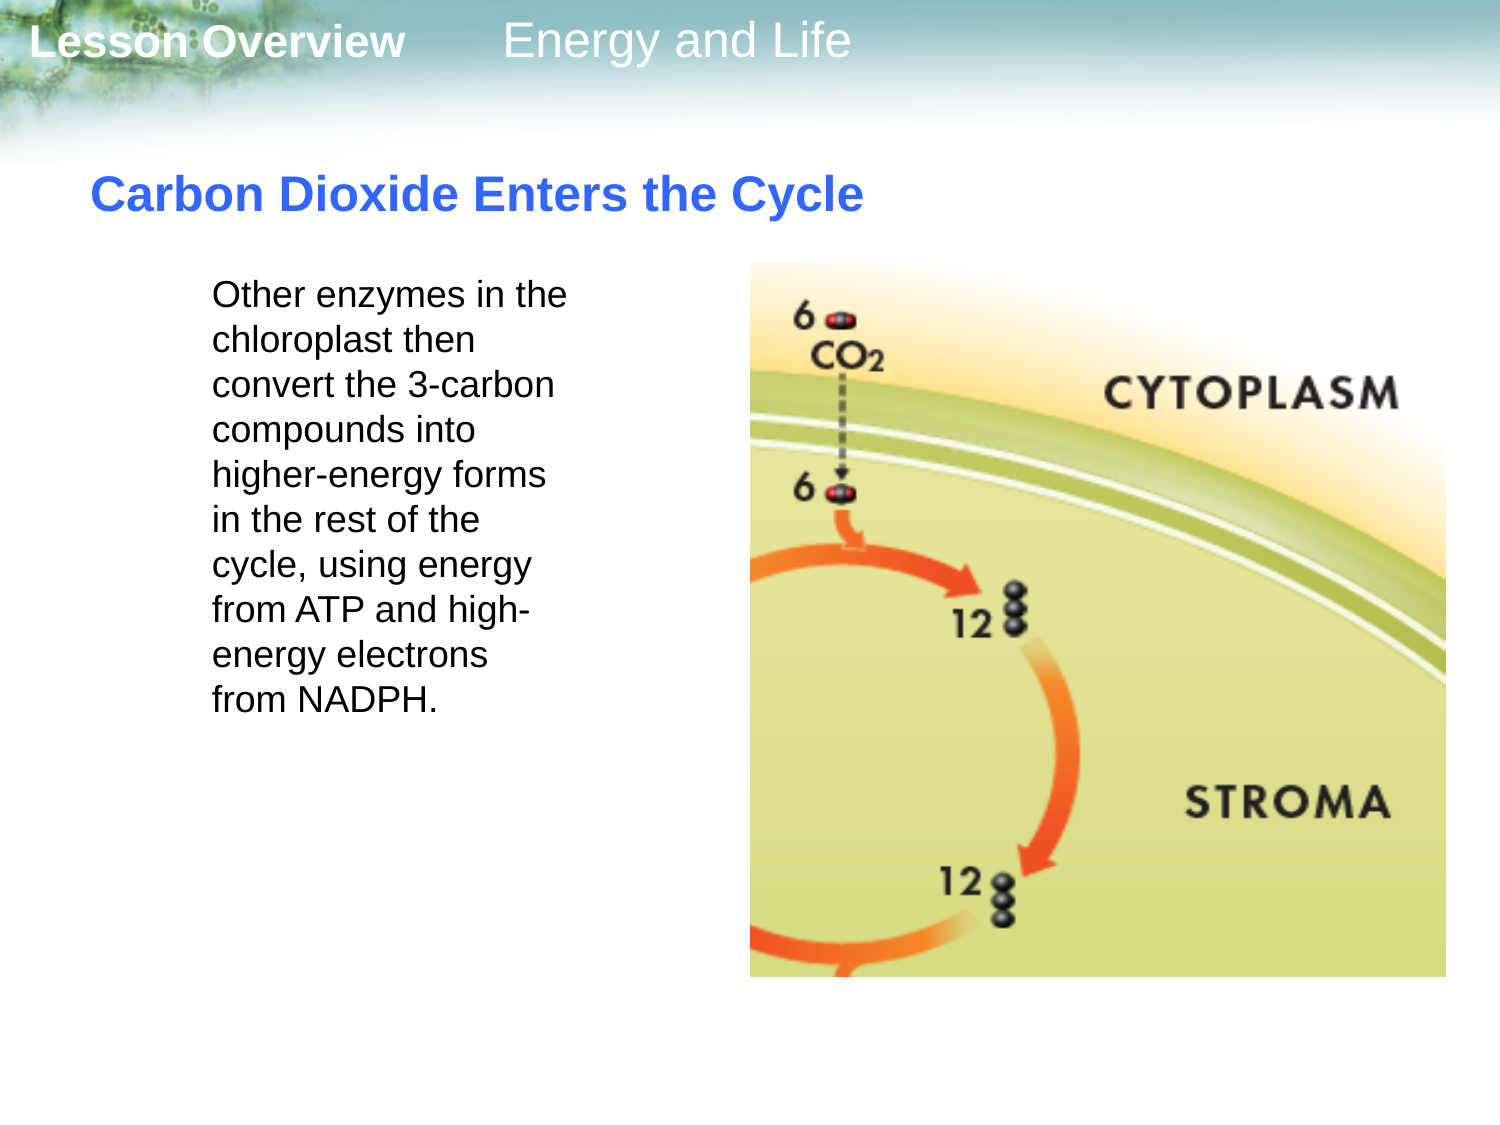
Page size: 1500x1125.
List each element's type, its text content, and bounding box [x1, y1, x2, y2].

picture [0, 0, 1500, 163]
picture [749, 262, 1447, 978]
title Carbon Dioxide Enters the Cycle [74, 124, 1426, 258]
list Other enzymes in the chloroplast then convert the 3-carbon compounds into higher-energy forms in the rest of the cycle, using energy from ATP and high-energy electrons from NADPH. [74, 262, 588, 1006]
